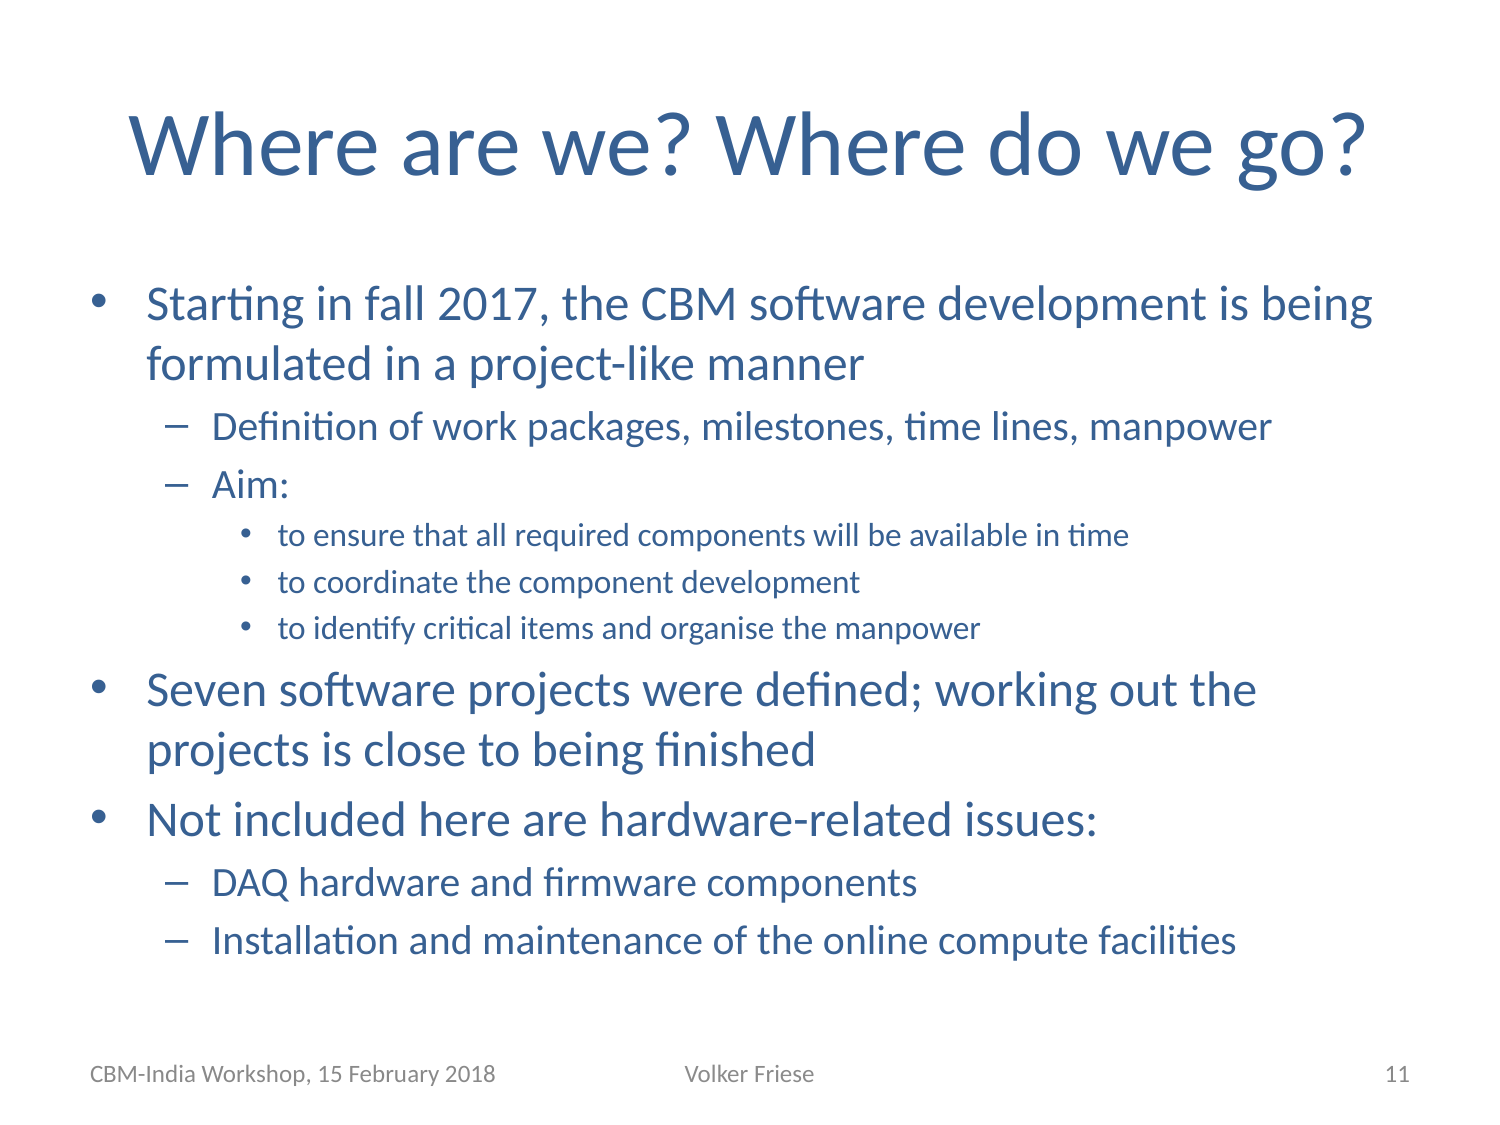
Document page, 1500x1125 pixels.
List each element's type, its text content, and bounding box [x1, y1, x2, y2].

footer Volker Friese [652, 1042, 847, 1103]
list Starting in fall 2017, the CBM software development is being formulated in a project-like manner Definition of work packages, milestones, time lines, manpower Aim: to ensure that all required components will be available in time to coordinate the component development to identify critical items and organise the manpower Seven software projects were defined; working out the projects is close to being finished Not included here are hardware-related issues: DAQ hardware and firmware components Installation and maintenance of the online compute facilities [75, 262, 1425, 1005]
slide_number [75, 1042, 513, 1103]
title Where are we? Where do we go? [75, 45, 1425, 233]
slide_number 11 [1074, 1042, 1425, 1103]
